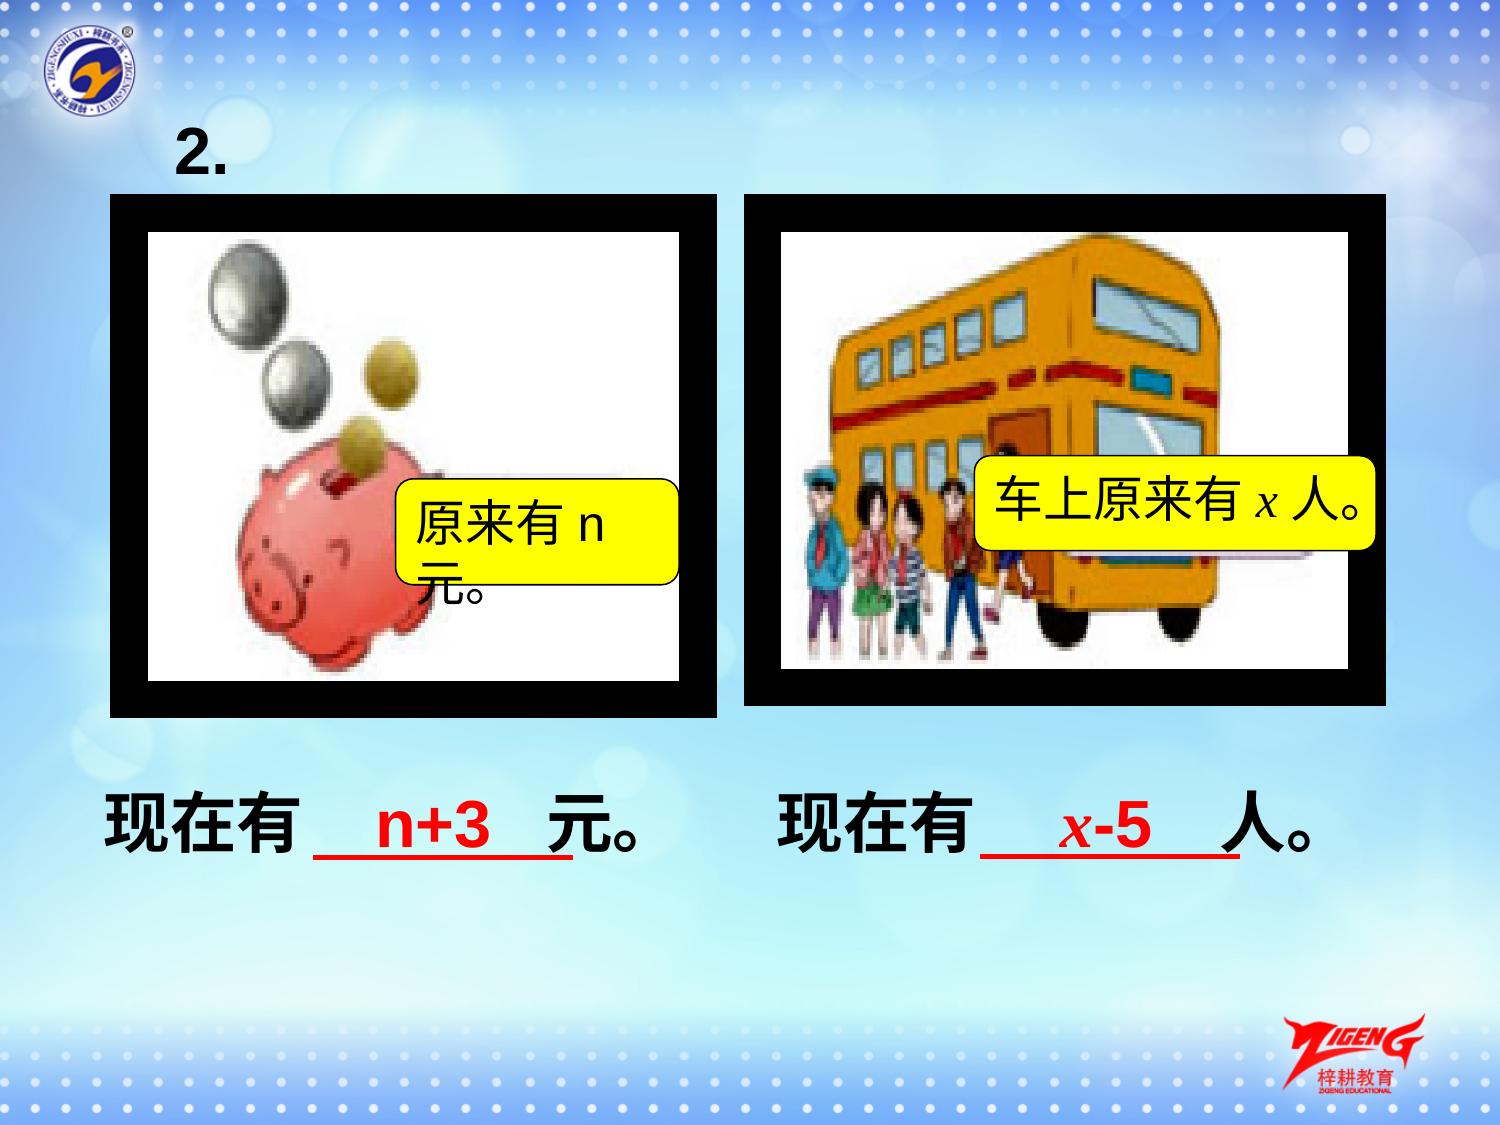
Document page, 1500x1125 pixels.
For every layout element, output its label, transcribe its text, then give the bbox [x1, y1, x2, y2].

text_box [88, 773, 758, 870]
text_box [147, 231, 680, 681]
text_box 2. [159, 100, 337, 196]
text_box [780, 231, 1377, 669]
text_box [761, 773, 1436, 870]
picture [0, 0, 1500, 1125]
